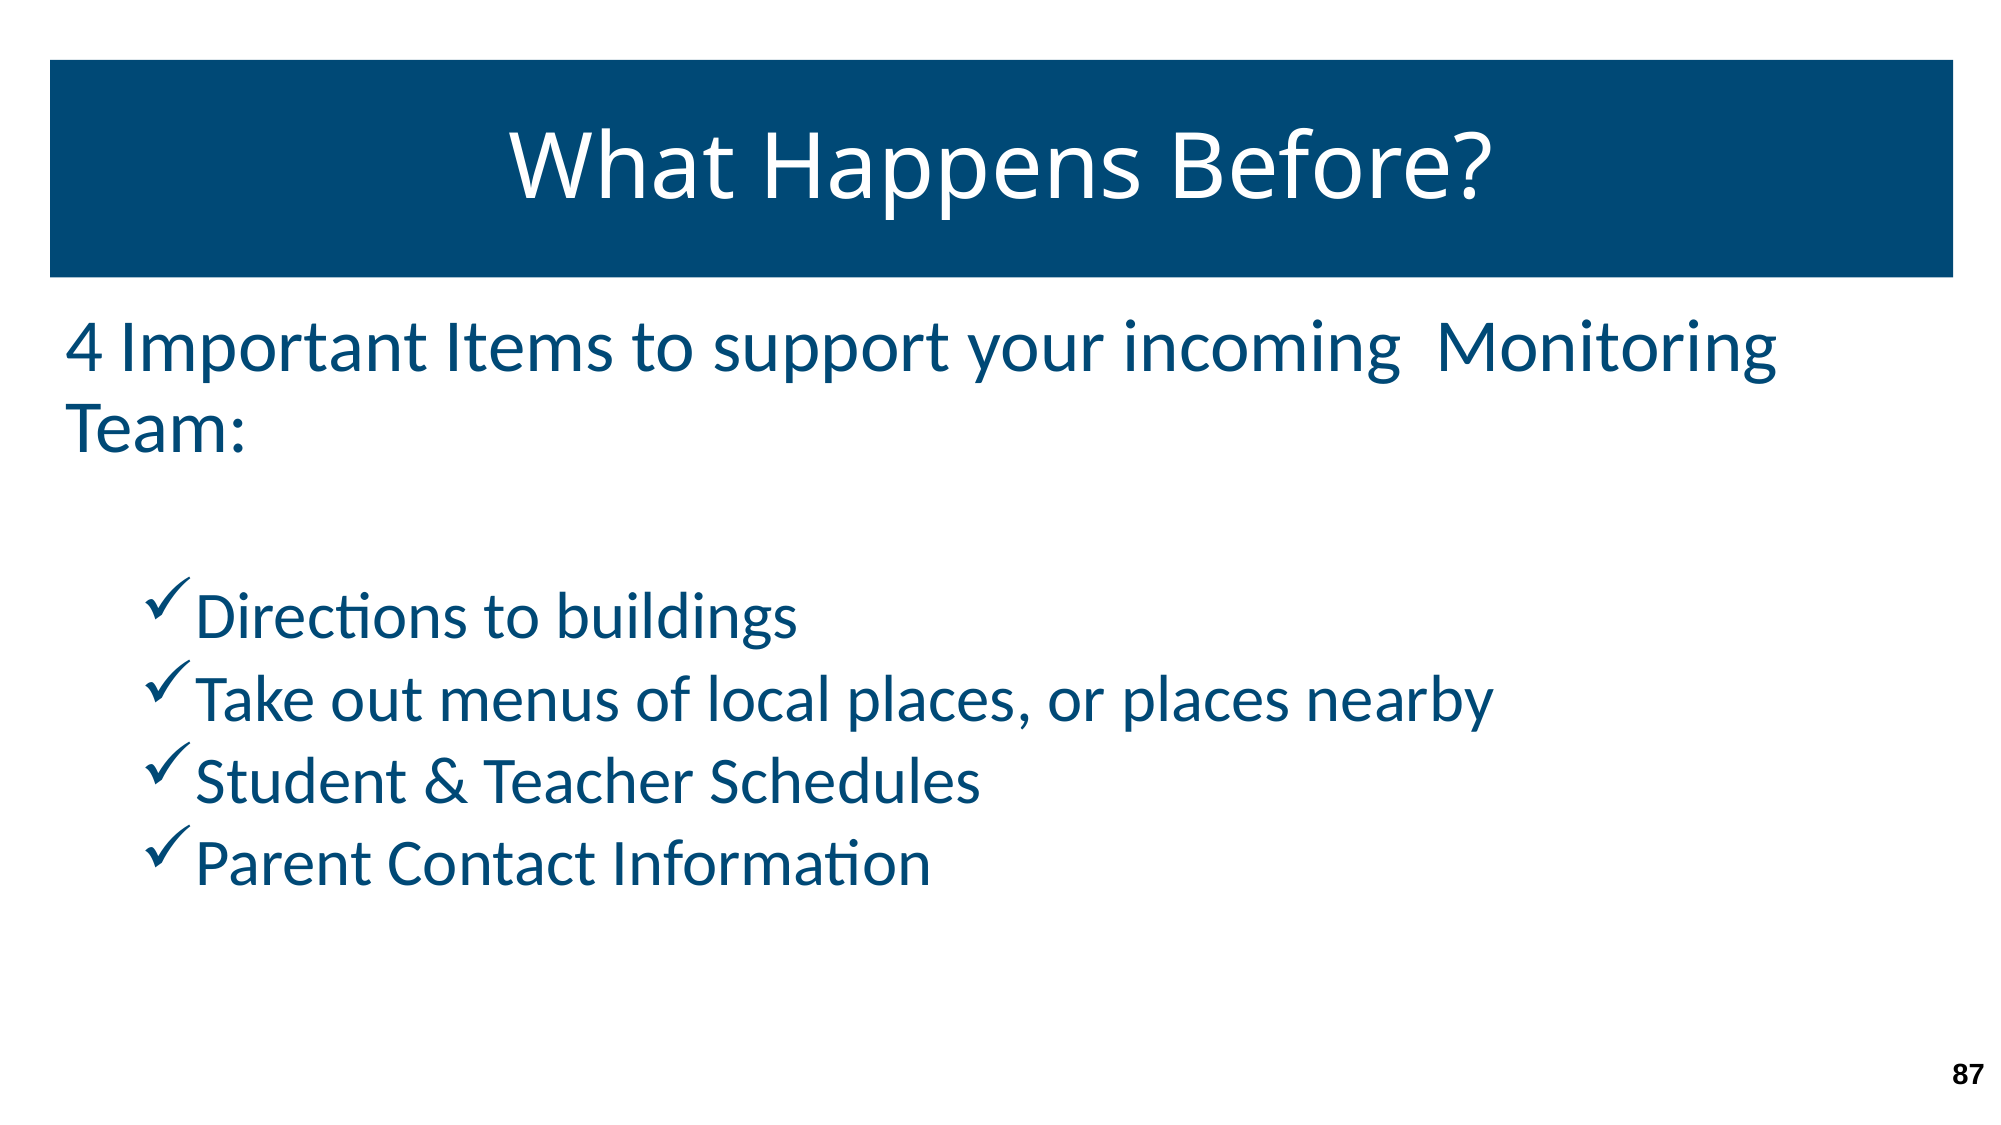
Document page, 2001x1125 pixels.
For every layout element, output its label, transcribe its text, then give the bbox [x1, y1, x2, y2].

list 4 Important Items to support your incoming Monitoring Team: Directions to buildings Take out menus of local places, or places nearby Student & Teacher Schedules Parent Contact Information [50, 299, 1954, 1043]
slide_number 87 [1550, 1042, 2000, 1103]
title What Happens Before? [50, 59, 1954, 278]
